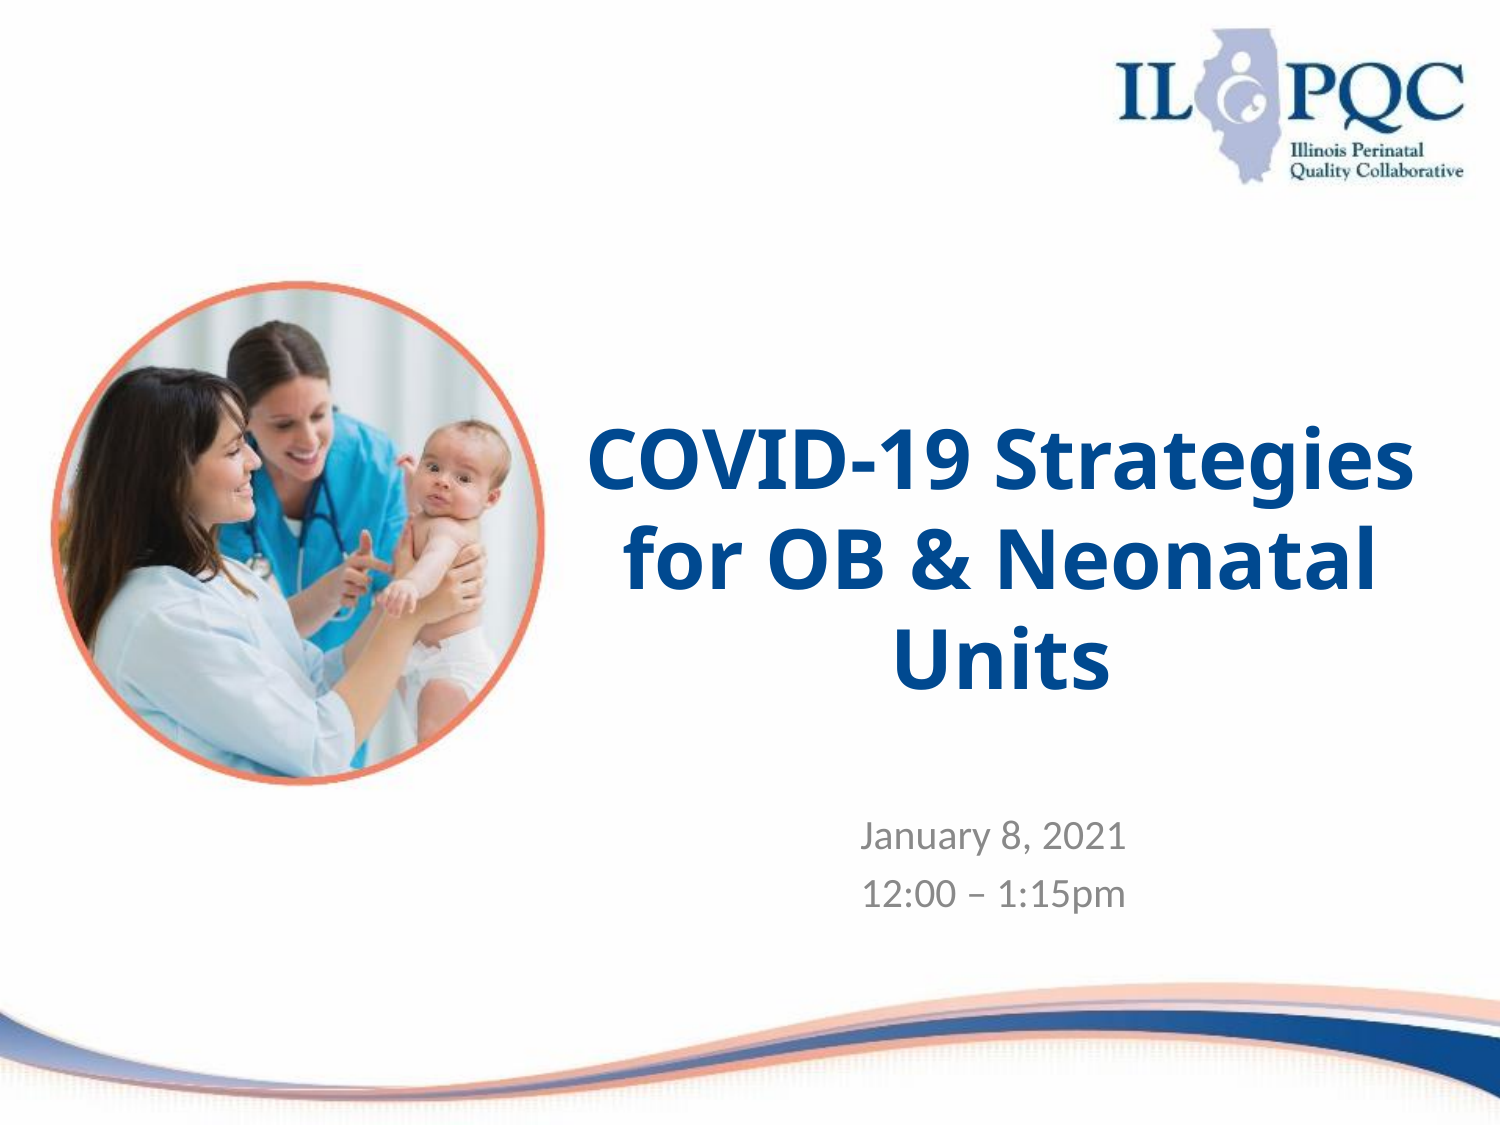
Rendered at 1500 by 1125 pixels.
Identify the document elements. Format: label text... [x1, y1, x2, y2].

title COVID-19 Strategies for OB & Neonatal Units [570, 387, 1464, 725]
picture [0, 0, 1500, 1125]
subtitle January 8, 2021 12:00 – 1:15pm [549, 800, 1438, 1013]
